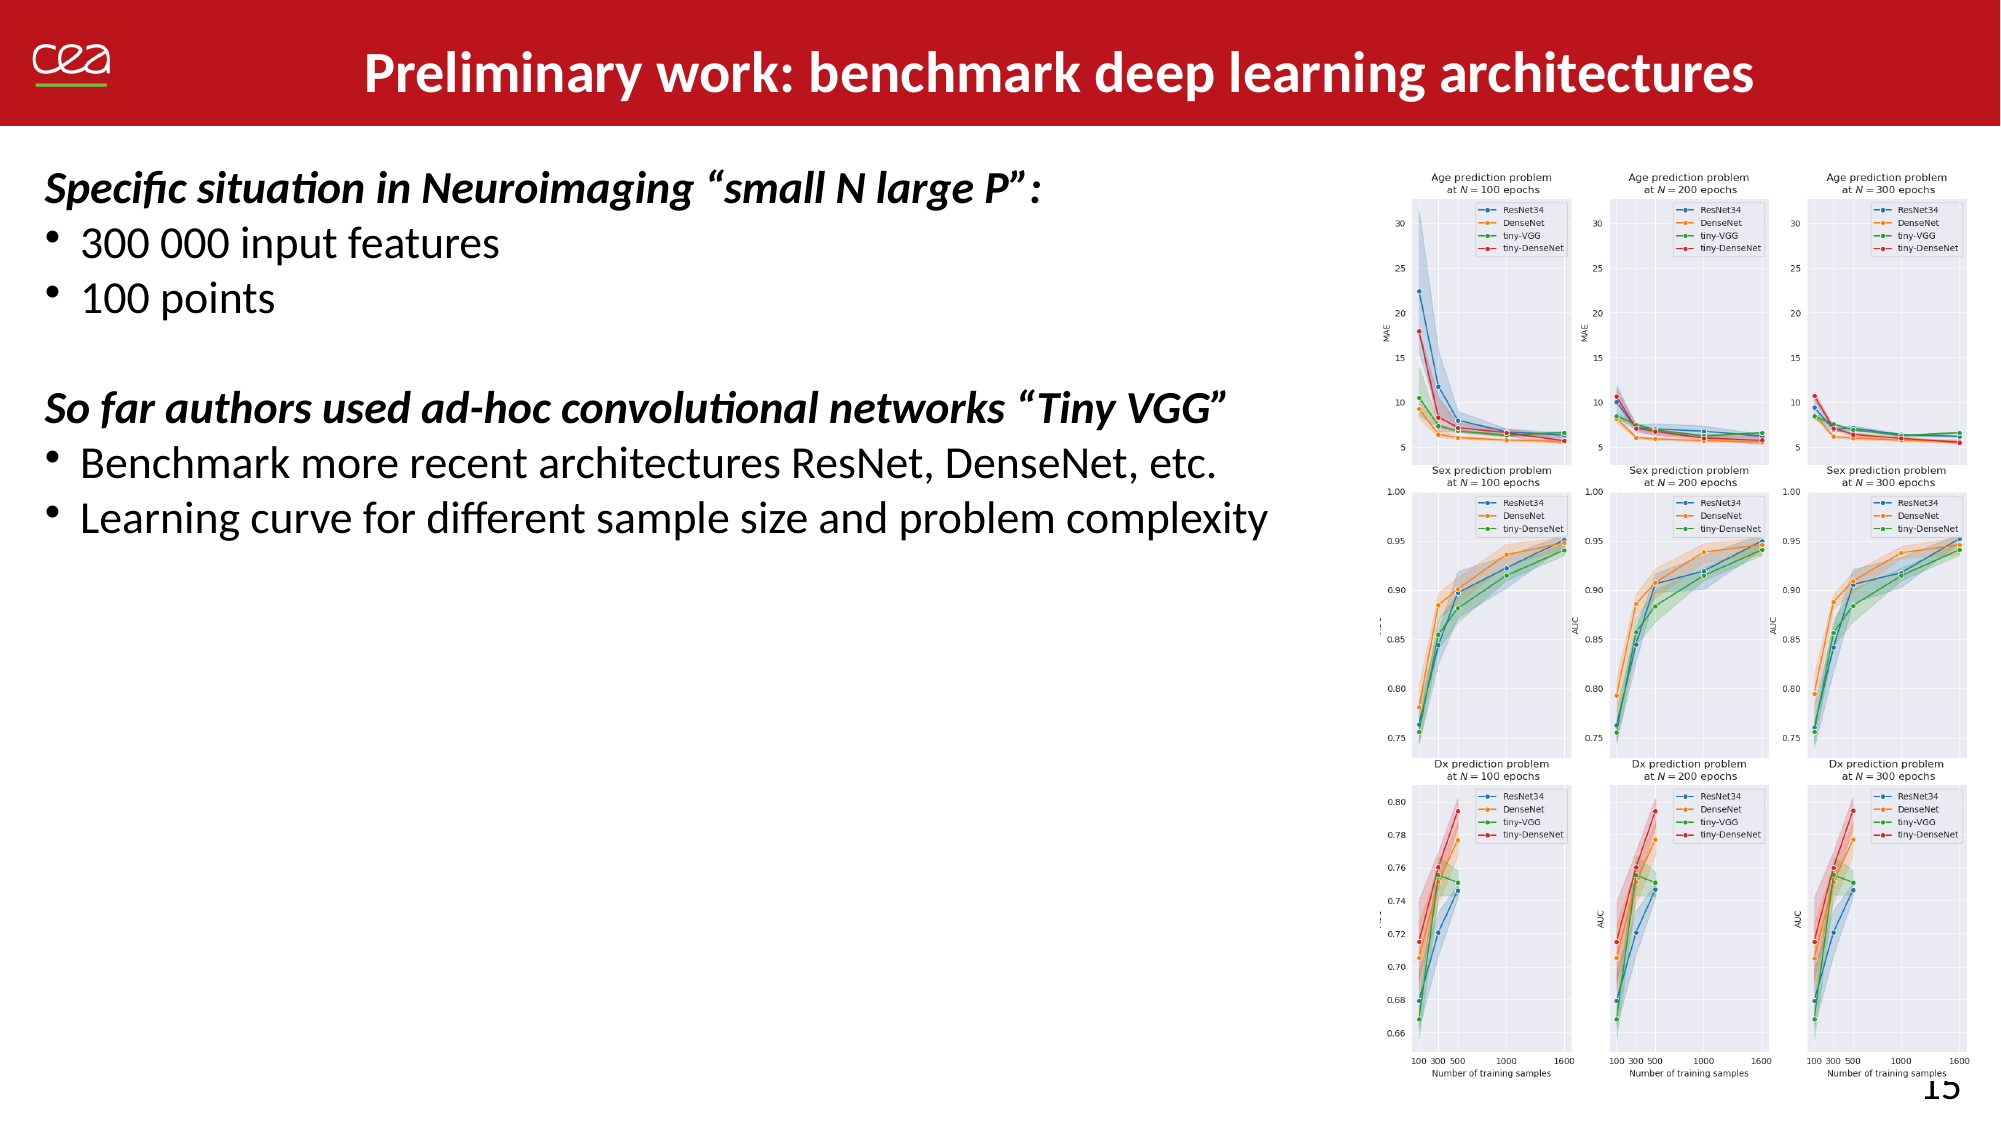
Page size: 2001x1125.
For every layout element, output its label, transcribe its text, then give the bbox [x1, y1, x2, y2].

text_box Specific situation in Neuroimaging “small N large P”: 300 000 input features 100 points So far authors used ad-hoc convolutional networks “Tiny VGG” Benchmark more recent architectures ResNet, DenseNet, etc. Learning curve for different sample size and problem complexity [29, 149, 1284, 486]
picture [1379, 164, 1981, 1082]
picture [9, 8, 133, 110]
text_box Preliminary work: benchmark deep learning architectures [120, 14, 2000, 124]
